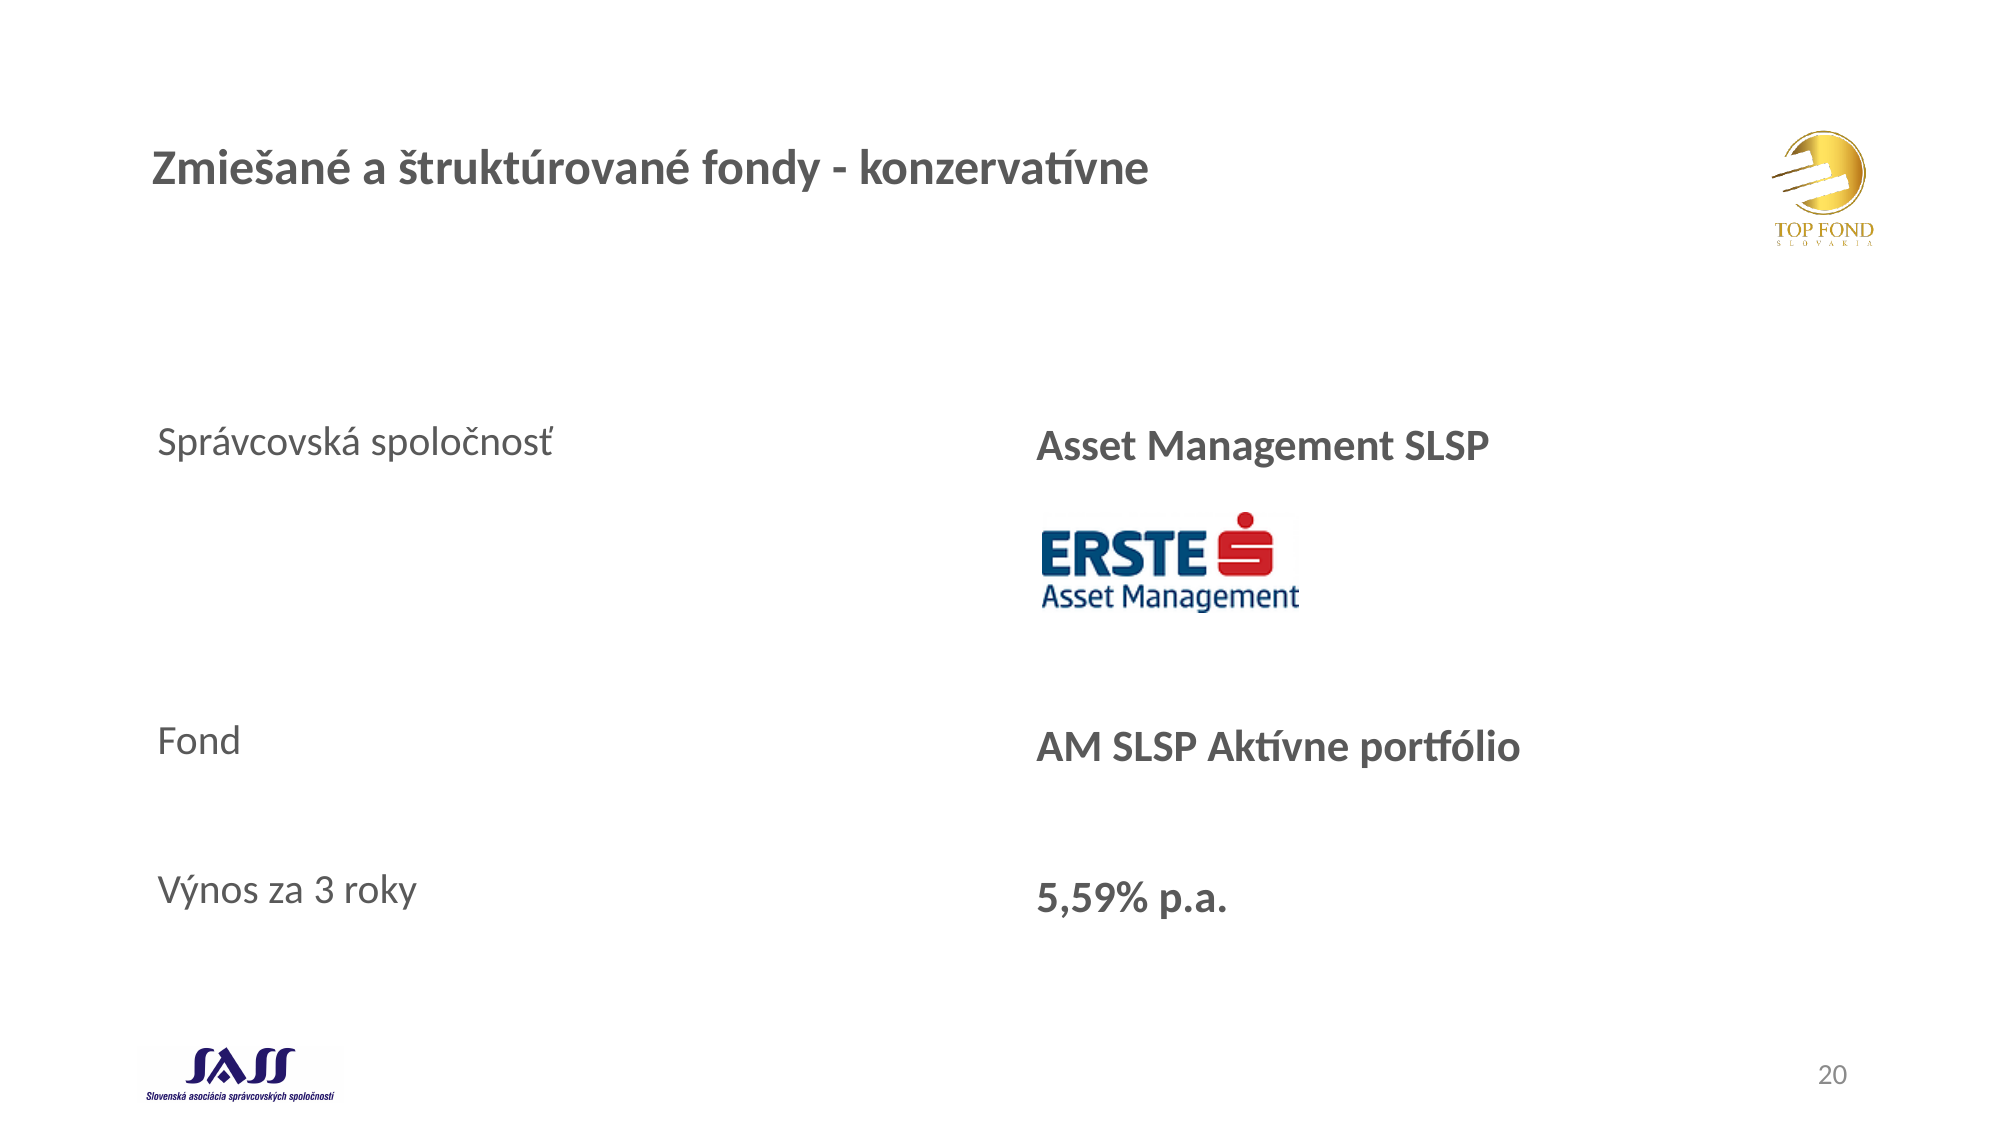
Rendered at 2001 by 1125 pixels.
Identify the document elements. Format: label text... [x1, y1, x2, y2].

text_box Správcovská spoločnosť Fond Výnos za 3 roky [142, 304, 869, 922]
picture [1042, 512, 1299, 613]
picture [137, 1046, 344, 1103]
slide_number 20 [1412, 1042, 1863, 1103]
title Zmiešané a štruktúrované fondy - konzervatívne [137, 59, 1696, 278]
picture [1696, 10, 1948, 366]
text_box Asset Management SLSP AM SLSP Aktívne portfólio 5,59% p.a. [1021, 311, 1748, 929]
